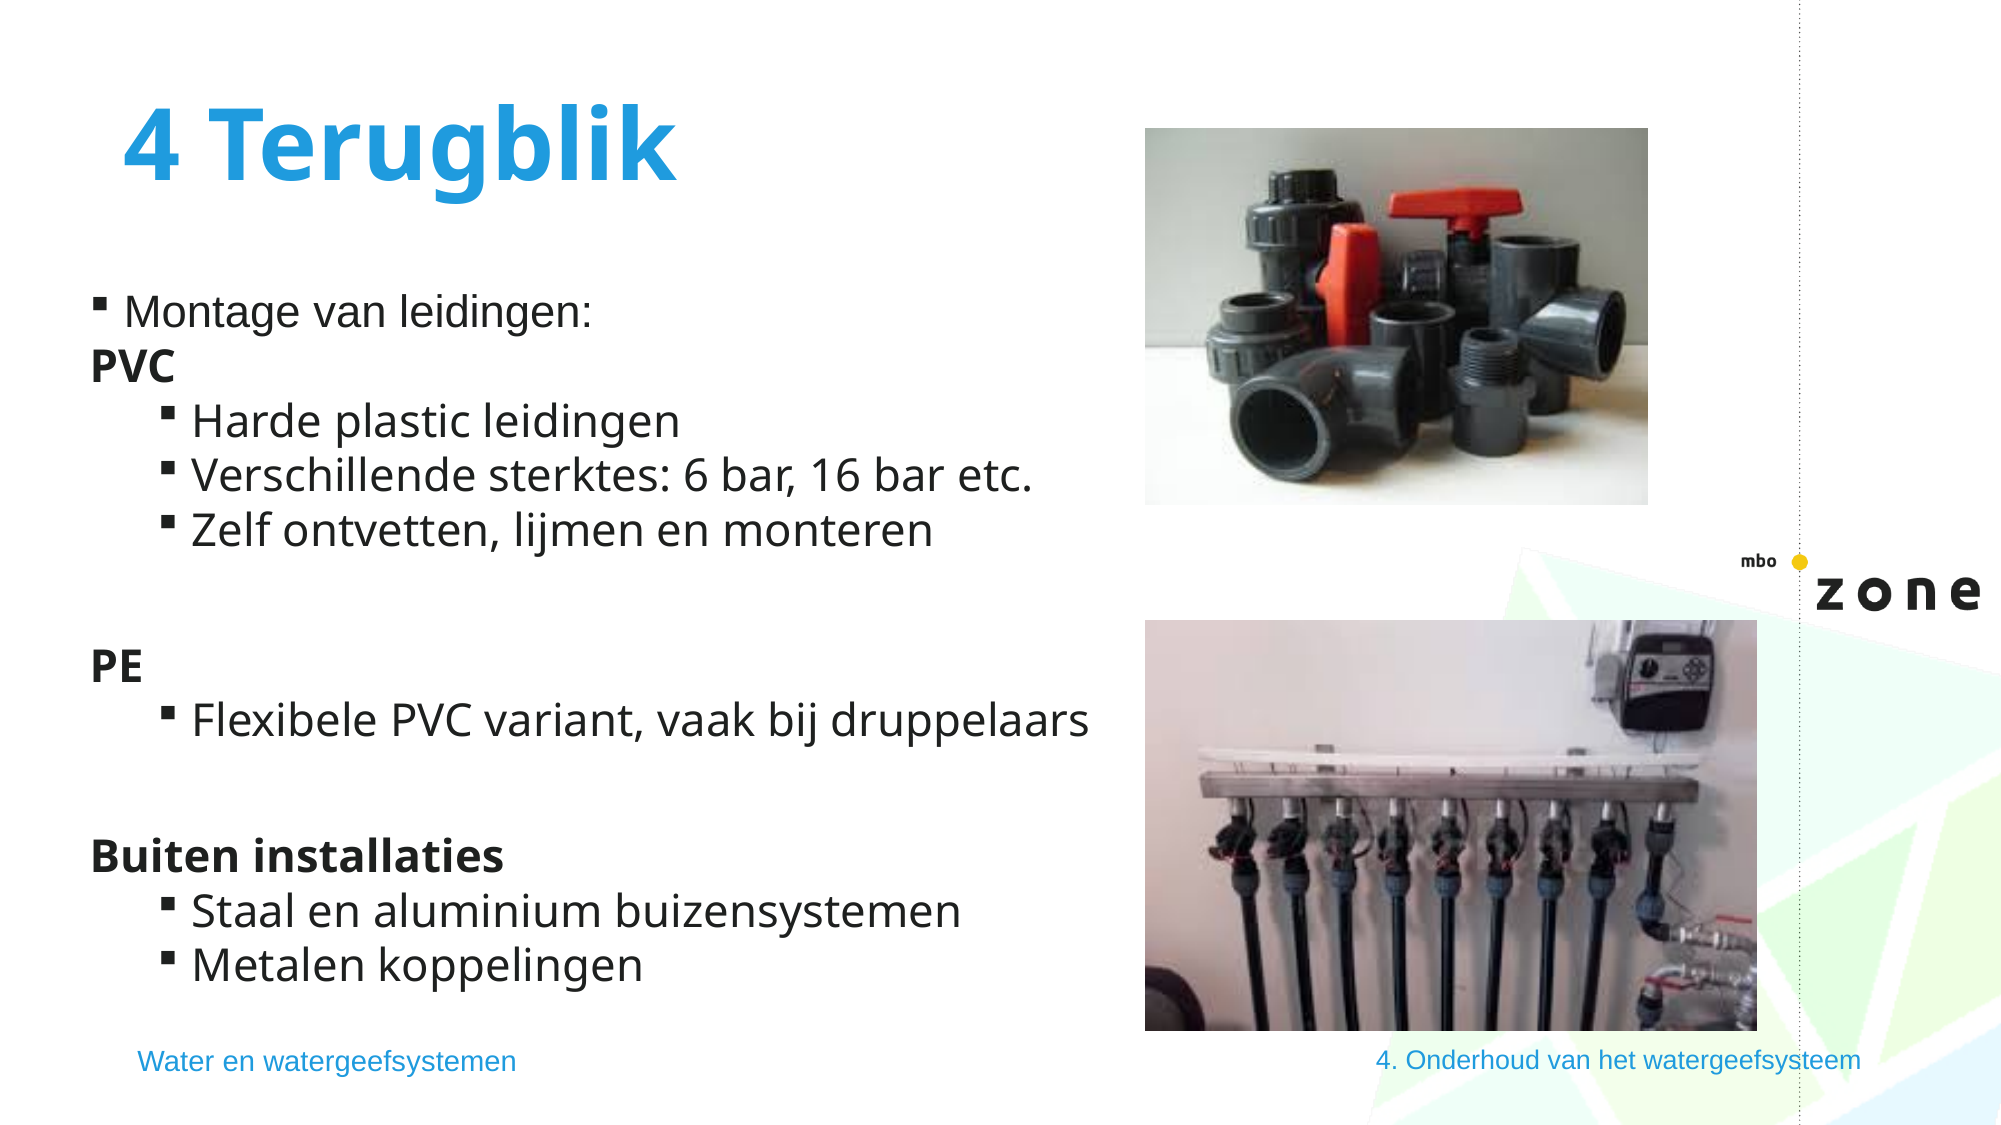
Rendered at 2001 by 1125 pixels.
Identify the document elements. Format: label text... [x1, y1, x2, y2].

list Montage van leidingen: PVC Harde plastic leidingen Verschillende sterktes: 6 bar, 16 bar etc. Zelf ontvetten, lijmen en monteren PE Flexibele PVC variant, vaak bij druppelaars Buiten installaties Staal en aluminium buizensystemen Metalen koppelingen [89, 282, 1360, 997]
title 4 Terugblik [124, 94, 1607, 272]
list Water en watergeefsystemen [137, 1042, 639, 1103]
picture [1145, 0, 2001, 1125]
list 4. Onderhoud van het watergeefsysteem [1334, 1042, 1863, 1103]
